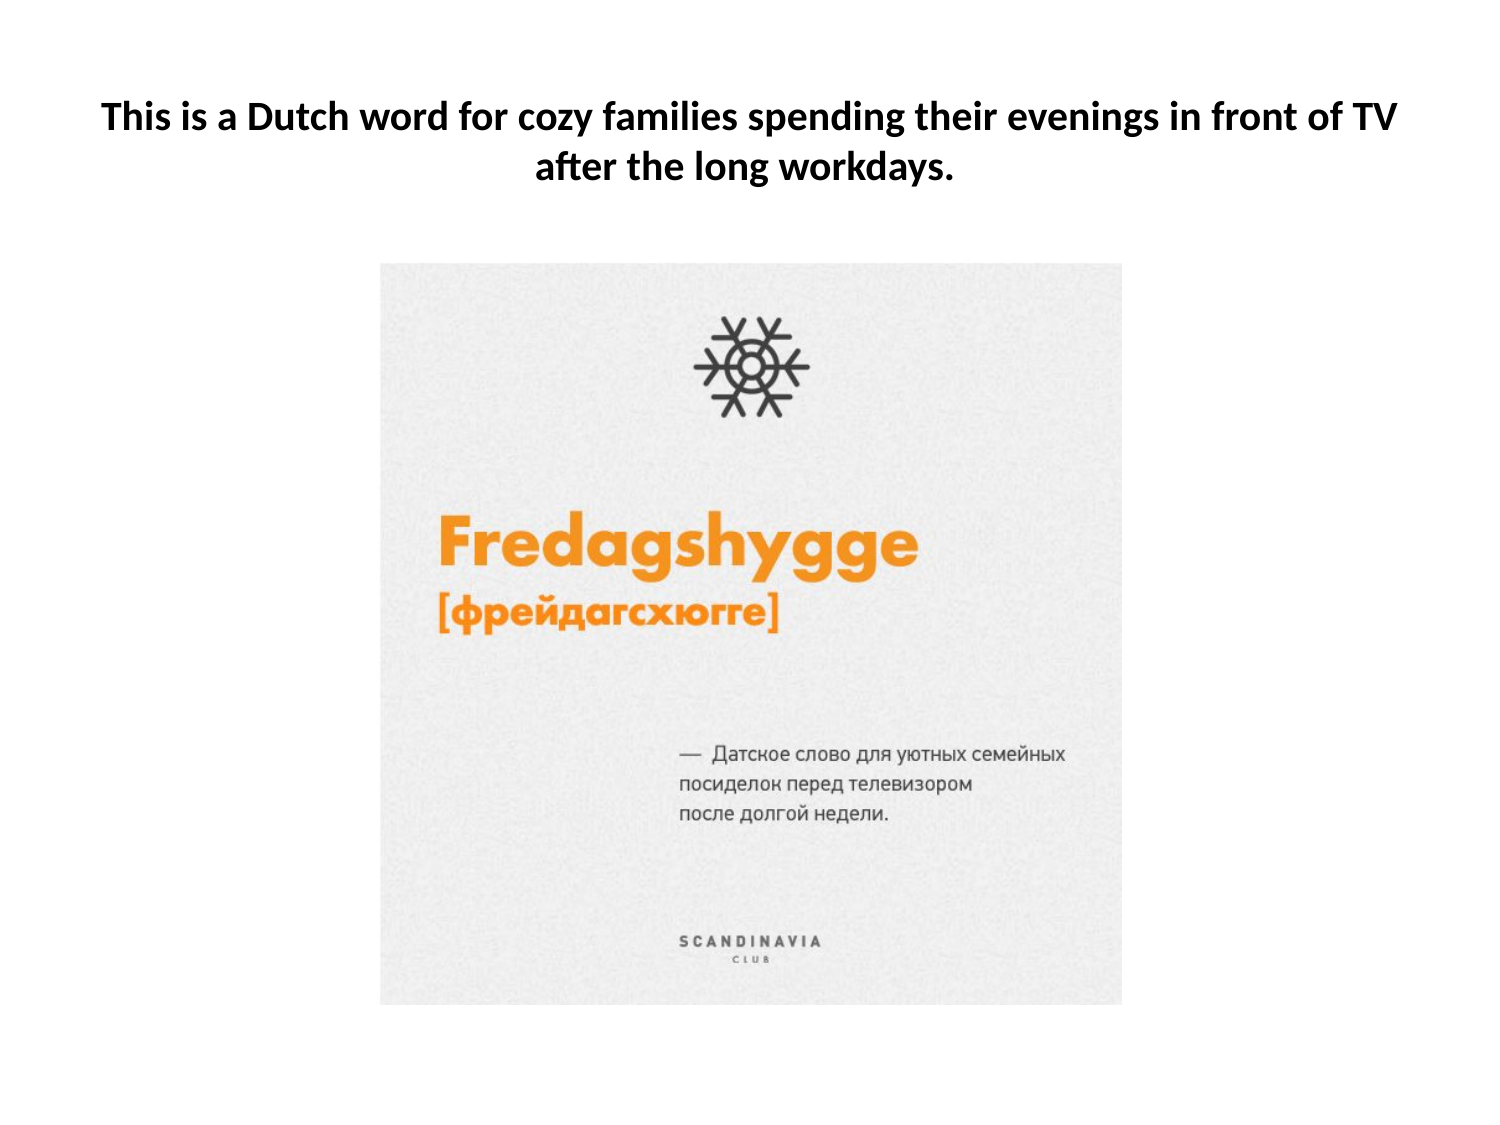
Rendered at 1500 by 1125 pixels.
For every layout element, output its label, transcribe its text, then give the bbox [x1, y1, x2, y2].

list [378, 262, 1122, 1006]
title This is a Dutch word for cozy families spending their evenings in front of TV after the long workdays. [75, 45, 1425, 233]
